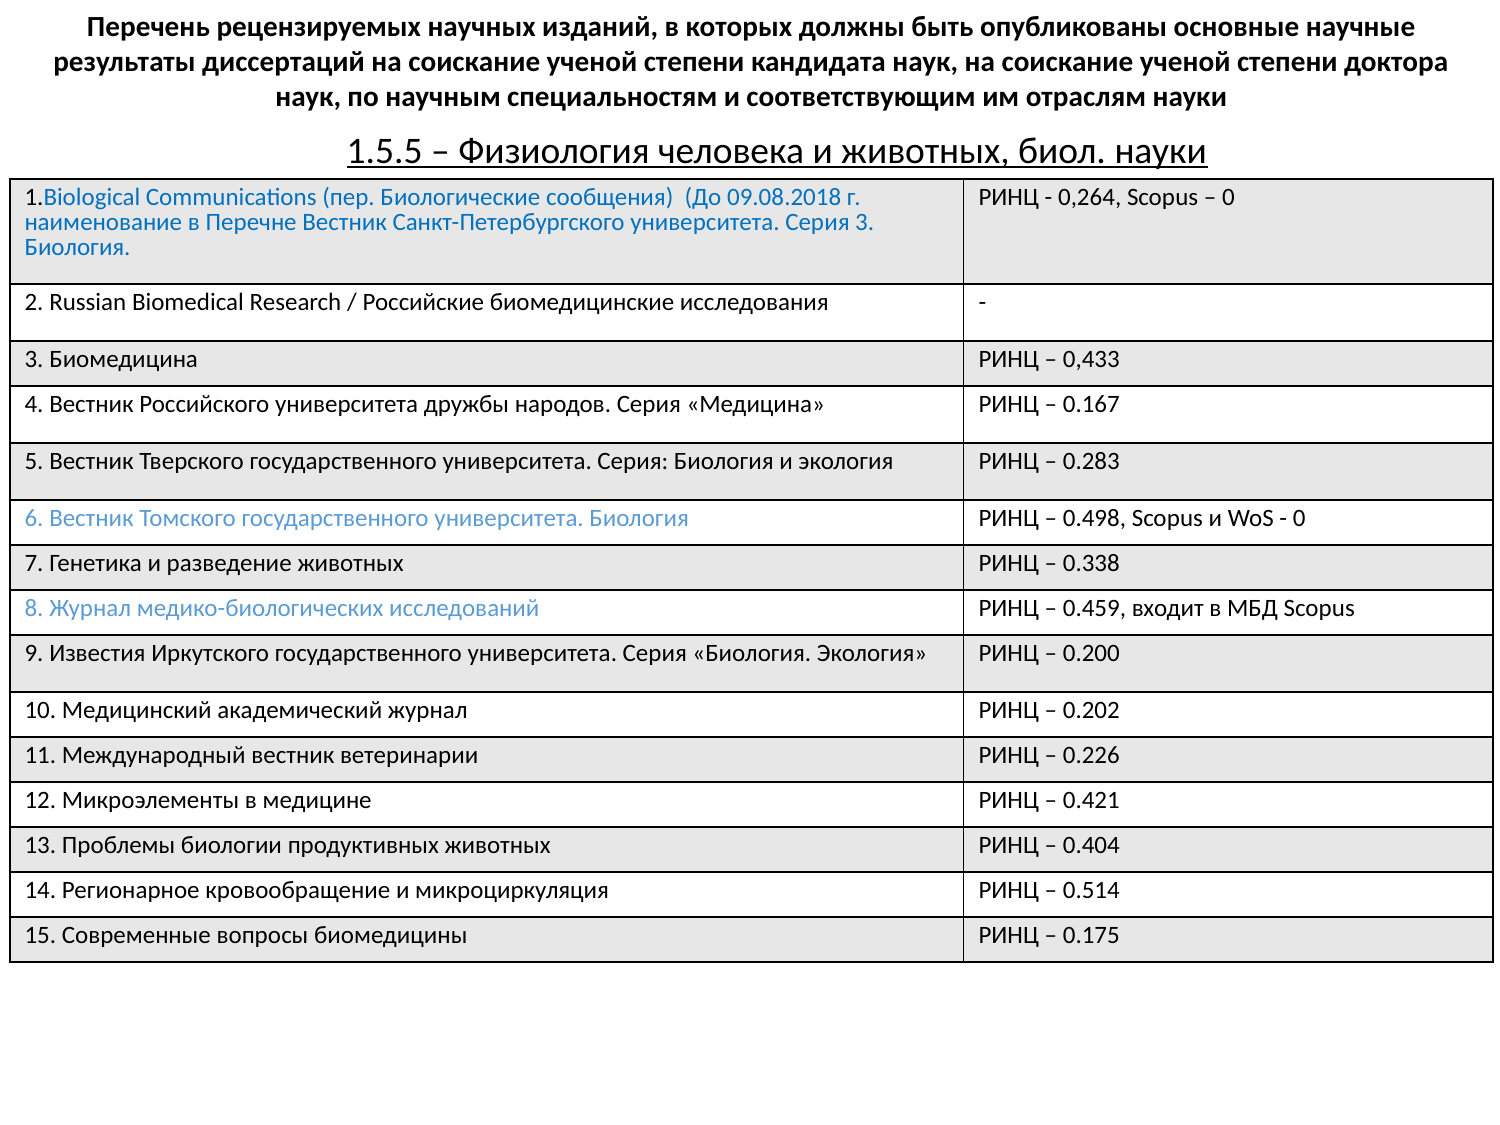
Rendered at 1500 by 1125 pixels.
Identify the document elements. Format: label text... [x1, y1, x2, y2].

table_cell РИНЦ – 0.338 [964, 546, 1492, 589]
table_cell 15. Современные вопросы биомедицины [11, 918, 963, 961]
table_cell 13. Проблемы биологии продуктивных животных [11, 828, 963, 871]
table_cell 7. Генетика и разведение животных [11, 546, 963, 589]
table_cell РИНЦ – 0.514 [964, 873, 1492, 916]
table_header РИНЦ - 0,264, Scopus – 0 [964, 180, 1492, 283]
table_cell РИНЦ – 0.283 [964, 444, 1492, 499]
table_cell 8. Журнал медико-биологических исследований [11, 591, 963, 634]
table_cell - [964, 285, 1492, 340]
table_cell РИНЦ – 0.226 [964, 738, 1492, 781]
table_cell РИНЦ – 0.175 [964, 918, 1492, 961]
table_cell 14. Регионарное кровообращение и микроциркуляция [11, 873, 963, 916]
text_box 1.5.5 – Физиология человека и животных, биол. науки [323, 120, 1231, 178]
table_cell 5. Вестник Тверского государственного университета. Серия: Биология и экология [11, 444, 963, 499]
table_cell 6. Вестник Томского государственного университета. Биология [11, 501, 963, 544]
table_header 1.Biological Communications (пер. Биологические сообщения) (До 09.08.2018 г. наименование в Перечне Вестник Санкт-Петербургского университета. Серия 3. Биология. [11, 180, 963, 283]
table_cell 4. Вестник Российского университета дружбы народов. Серия «Медицина» [11, 387, 963, 442]
table_cell РИНЦ – 0,433 [964, 342, 1492, 385]
table_cell РИНЦ – 0.498, Scopus и WoS - 0 [964, 501, 1492, 544]
table_cell 2. Russian Biomedical Research / Российские биомедицинские исследования [11, 285, 963, 340]
table_cell 9. Известия Иркутского государственного университета. Серия «Биология. Экология» [11, 636, 963, 691]
table_cell РИНЦ – 0.421 [964, 783, 1492, 826]
table_cell РИНЦ – 0.404 [964, 828, 1492, 871]
table_cell 10. Медицинский академический журнал [11, 693, 963, 736]
table_cell 11. Международный вестник ветеринарии [11, 738, 963, 781]
table_cell РИНЦ – 0.167 [964, 387, 1492, 442]
table_cell РИНЦ – 0.202 [964, 693, 1492, 736]
table_cell 12. Микроэлементы в медицине [11, 783, 963, 826]
text_box Перечень рецензируемых научных изданий, в которых должны быть опубликованы основные научные результаты диссертаций на соискание ученой степени кандидата наук, на соискание ученой степени доктора наук, по научным специальностям и соответствующим им отраслям науки [22, 0, 1481, 120]
table_cell 3. Биомедицина [11, 342, 963, 385]
table_cell РИНЦ – 0.459, входит в МБД Scopus [964, 591, 1492, 634]
table_cell РИНЦ – 0.200 [964, 636, 1492, 691]
